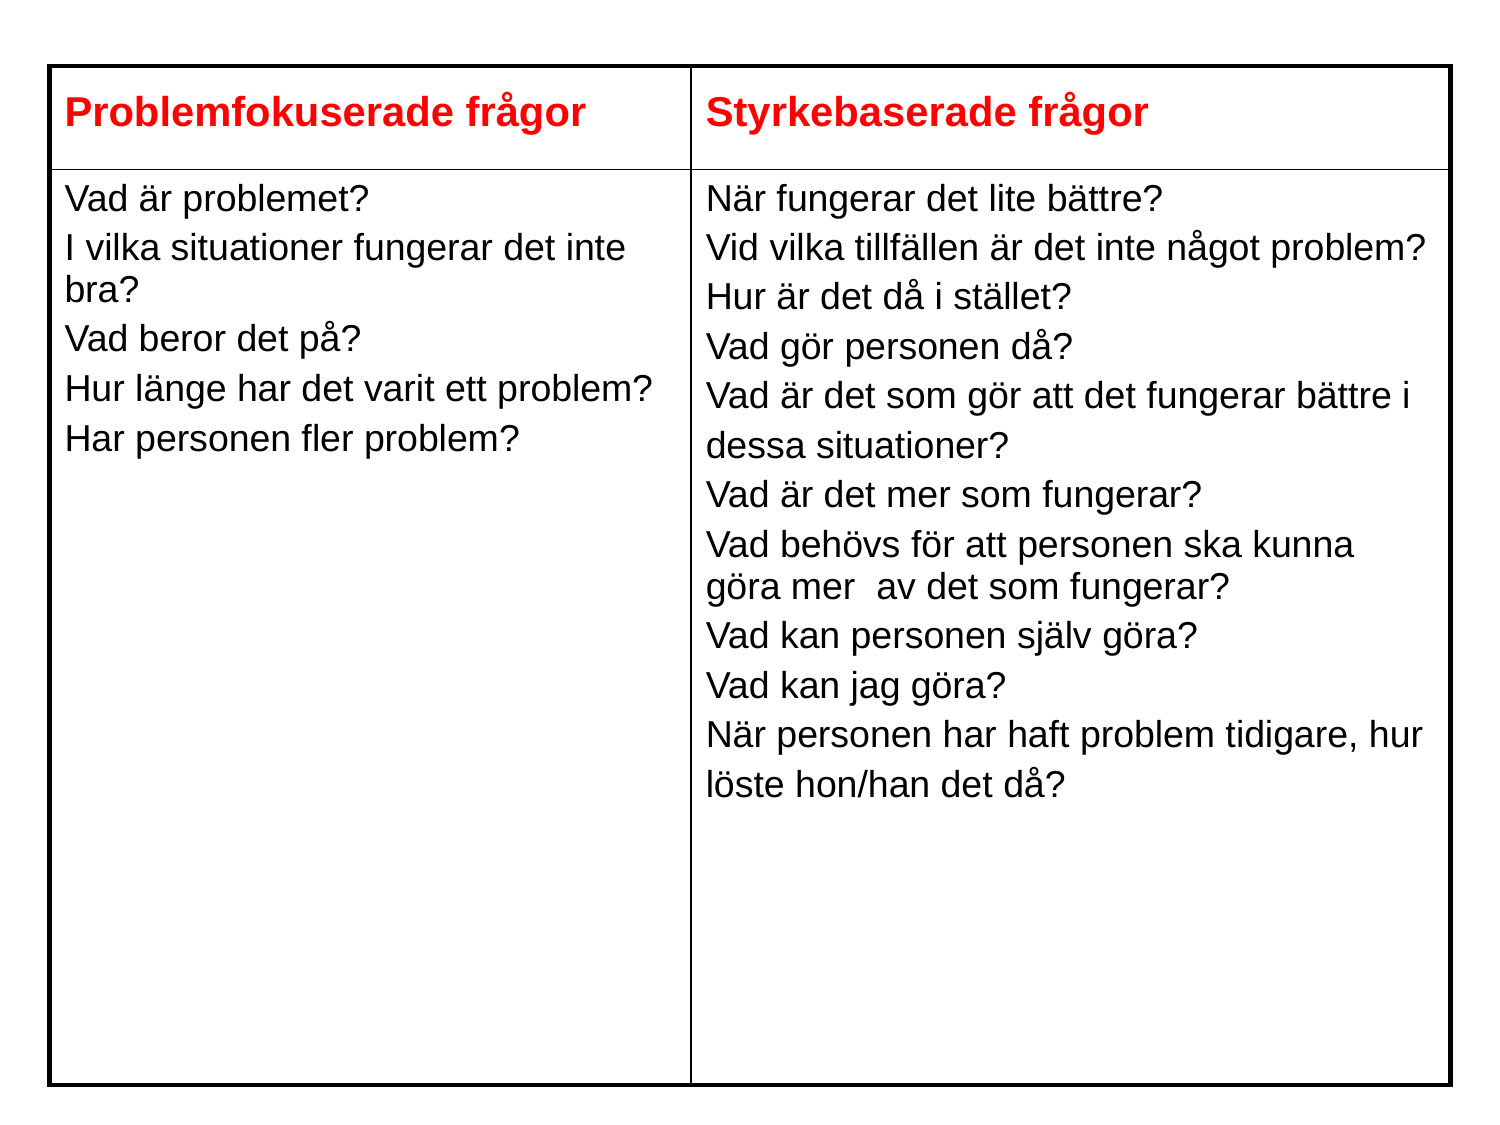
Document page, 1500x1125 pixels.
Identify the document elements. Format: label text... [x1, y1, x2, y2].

table_cell Vad är problemet? I vilka situationer fungerar det inte bra? Vad beror det på? Hur länge har det varit ett problem? Har personen fler problem? [52, 170, 690, 1083]
table_cell När fungerar det lite bättre? Vid vilka tillfällen är det inte något problem? Hur är det då i stället? Vad gör personen då? Vad är det som gör att det fungerar bättre i dessa situationer? Vad är det mer som fungerar? Vad behövs för att personen ska kunna göra mer av det som fungerar? Vad kan personen själv göra? Vad kan jag göra? När personen har haft problem tidigare, hur löste hon/han det då? [692, 170, 1448, 1083]
table_header Problemfokuserade frågor [52, 68, 690, 169]
table_header Styrkebaserade frågor [692, 68, 1448, 169]
